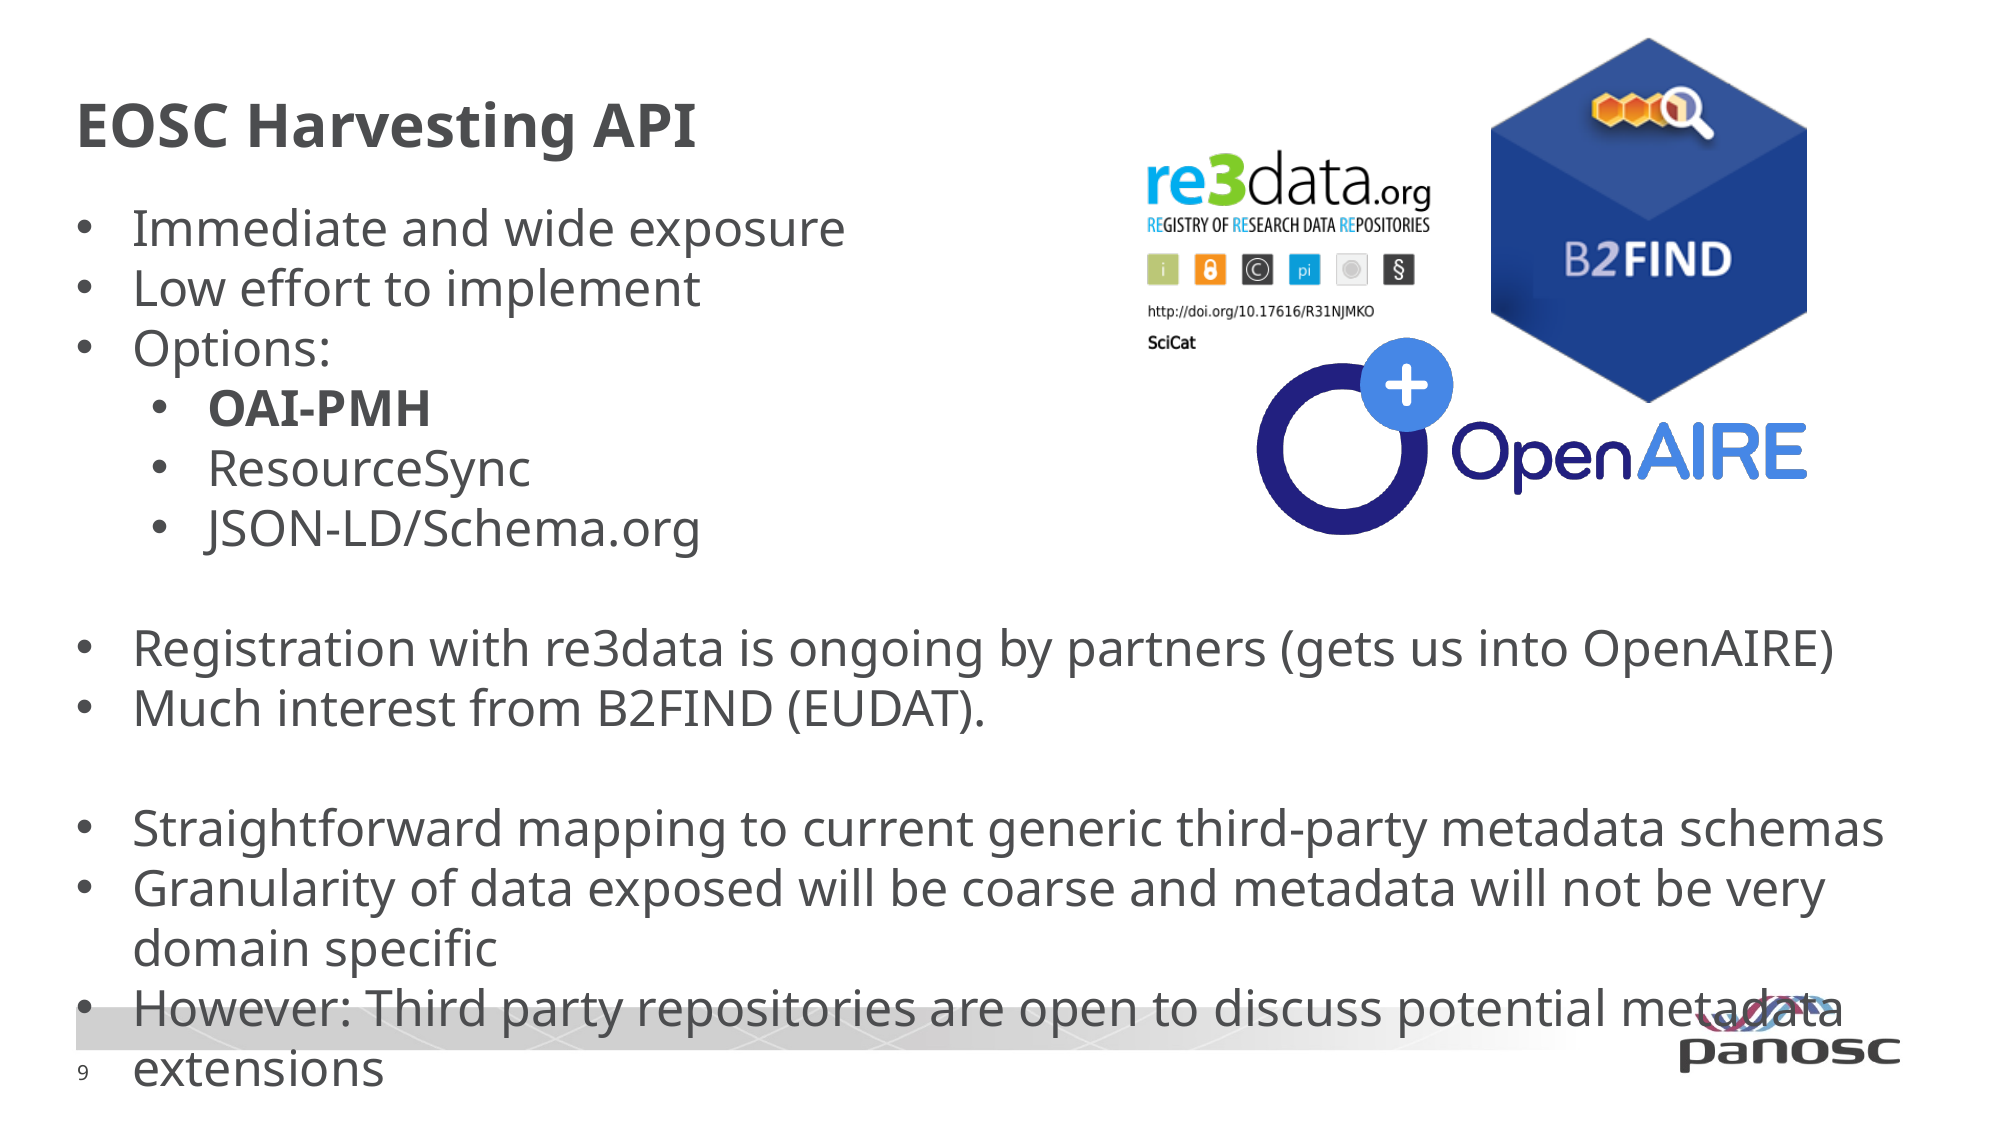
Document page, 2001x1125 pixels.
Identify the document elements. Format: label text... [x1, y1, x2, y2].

picture [1132, 37, 1807, 535]
list Immediate and wide exposure Low effort to implement Options: OAI-PMH ResourceSync JSON-LD/Schema.org Registration with re3data is ongoing by partners (gets us into OpenAIRE) Much interest from B2FIND (EUDAT). Straightforward mapping to current generic third-party metadata schemas Granularity of data exposed will be coarse and metadata will not be very domain specific However: Third party repositories are open to discuss potential metadata extensions [75, 195, 1940, 1045]
picture [1, 962, 1999, 1125]
title EOSC Harvesting API [75, 86, 1276, 160]
